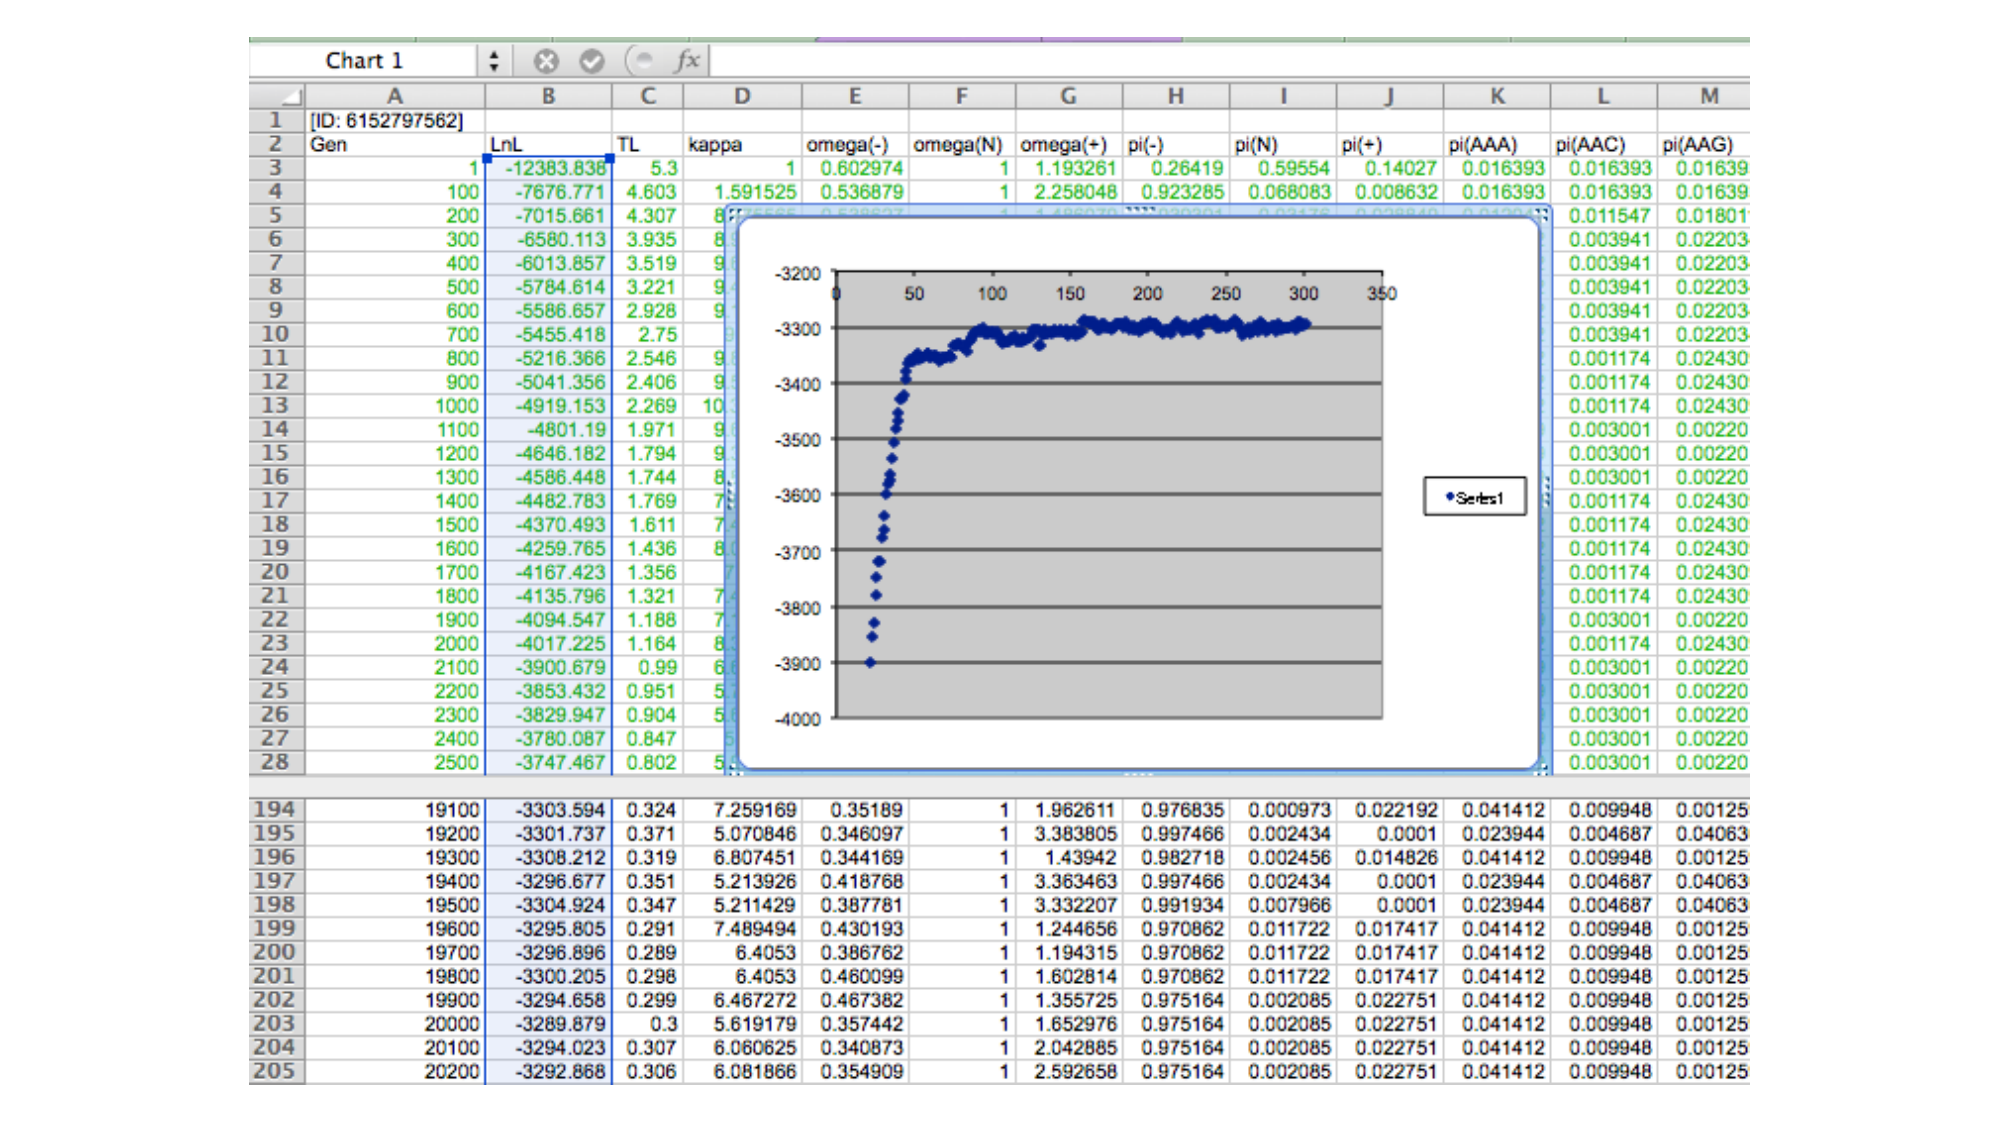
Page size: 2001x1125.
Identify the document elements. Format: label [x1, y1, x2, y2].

picture [249, 37, 1750, 1085]
